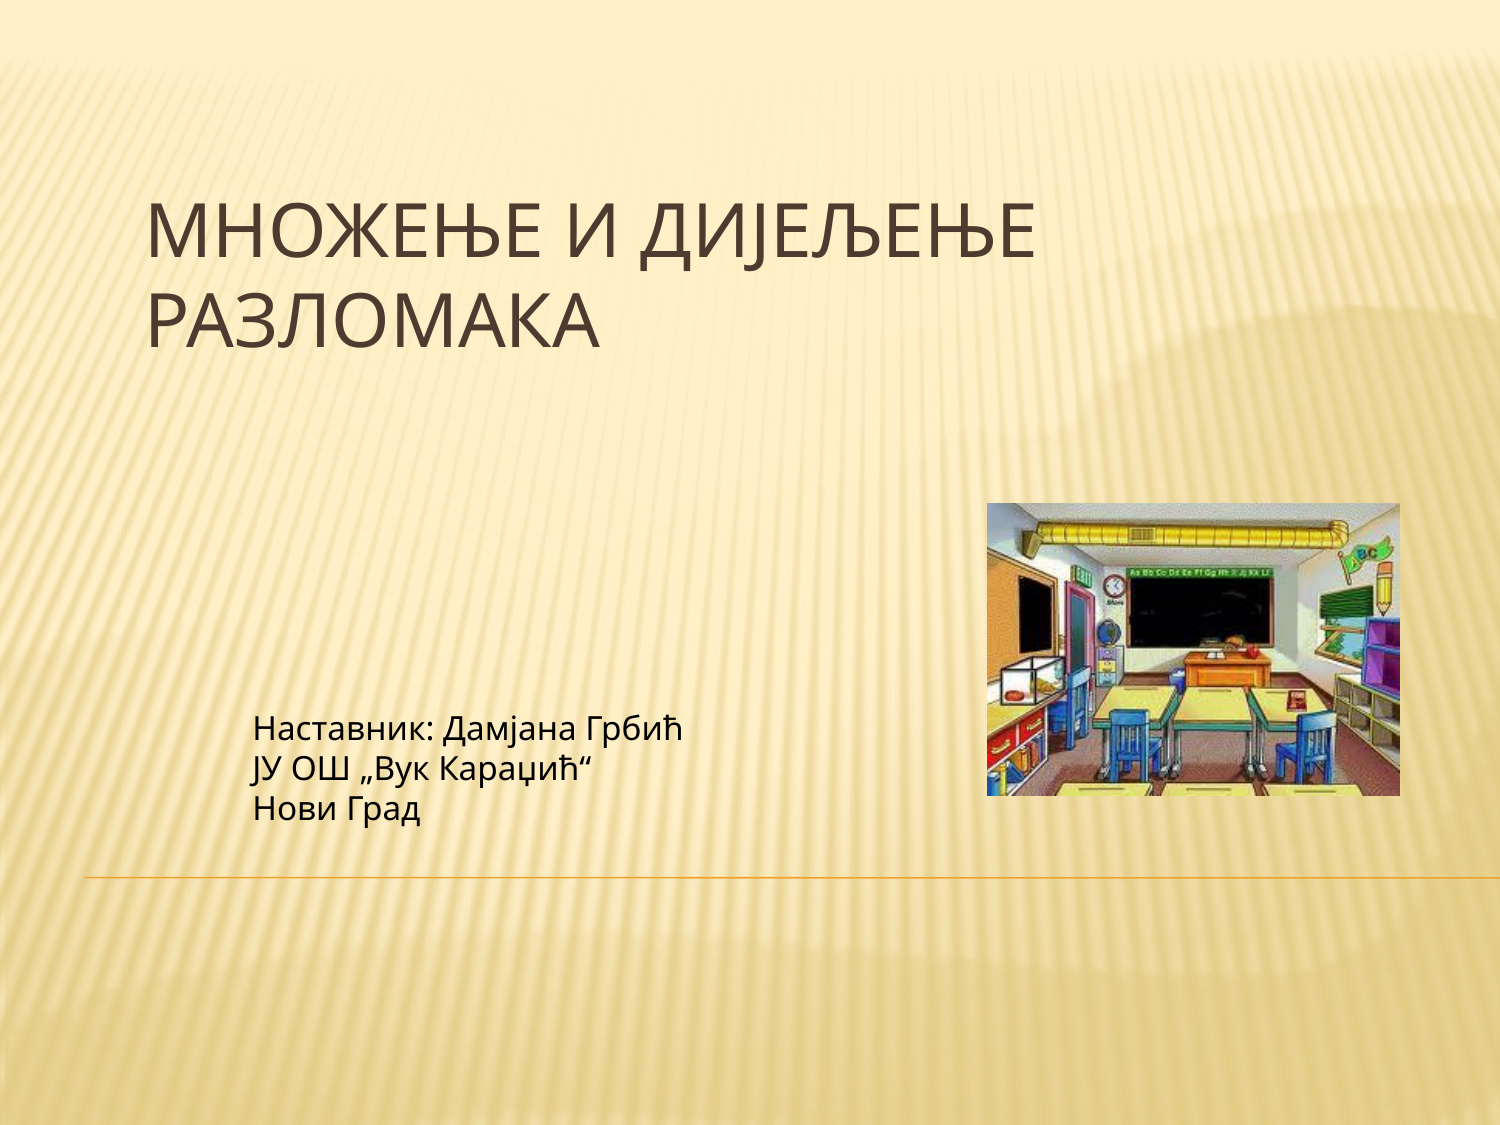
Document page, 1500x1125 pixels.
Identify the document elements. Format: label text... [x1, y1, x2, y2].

title МНОЖЕЊЕ И ДИЈЕЉЕЊЕ РАЗЛОМАКА [99, 174, 1488, 376]
text_box Наставник: Дамјана Грбић ЈУ ОШ „Вук Караџић“ Нови Град [237, 699, 750, 835]
picture [987, 503, 1401, 797]
